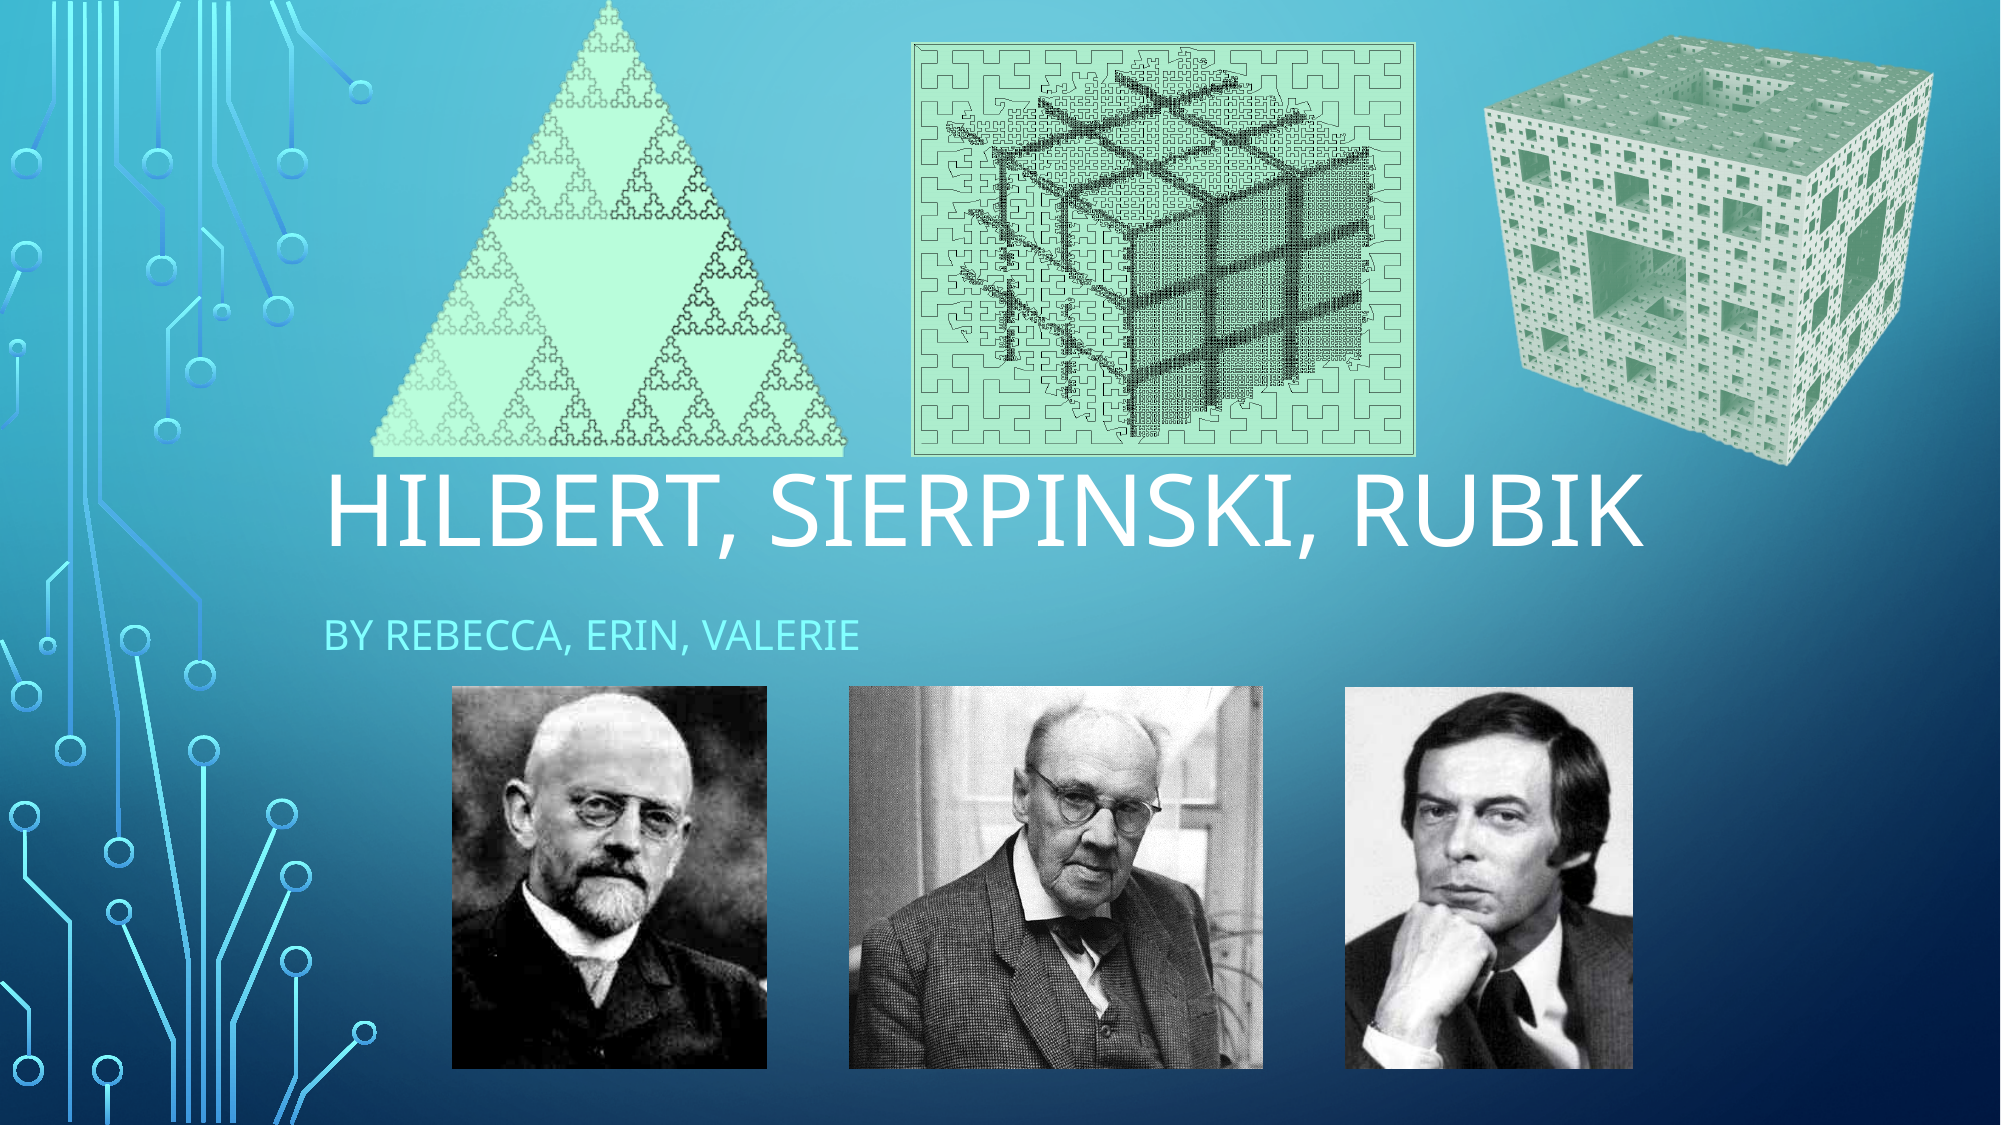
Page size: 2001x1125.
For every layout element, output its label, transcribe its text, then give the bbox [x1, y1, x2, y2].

picture [452, 686, 768, 1069]
picture [849, 686, 1264, 1069]
title Hilbert, Sierpinski, Rubik [307, 184, 1750, 576]
subtitle By Rebecca, Erin, Valerie [307, 590, 1750, 863]
picture [911, 15, 2000, 484]
picture [1345, 687, 1634, 1069]
picture [359, 0, 860, 457]
